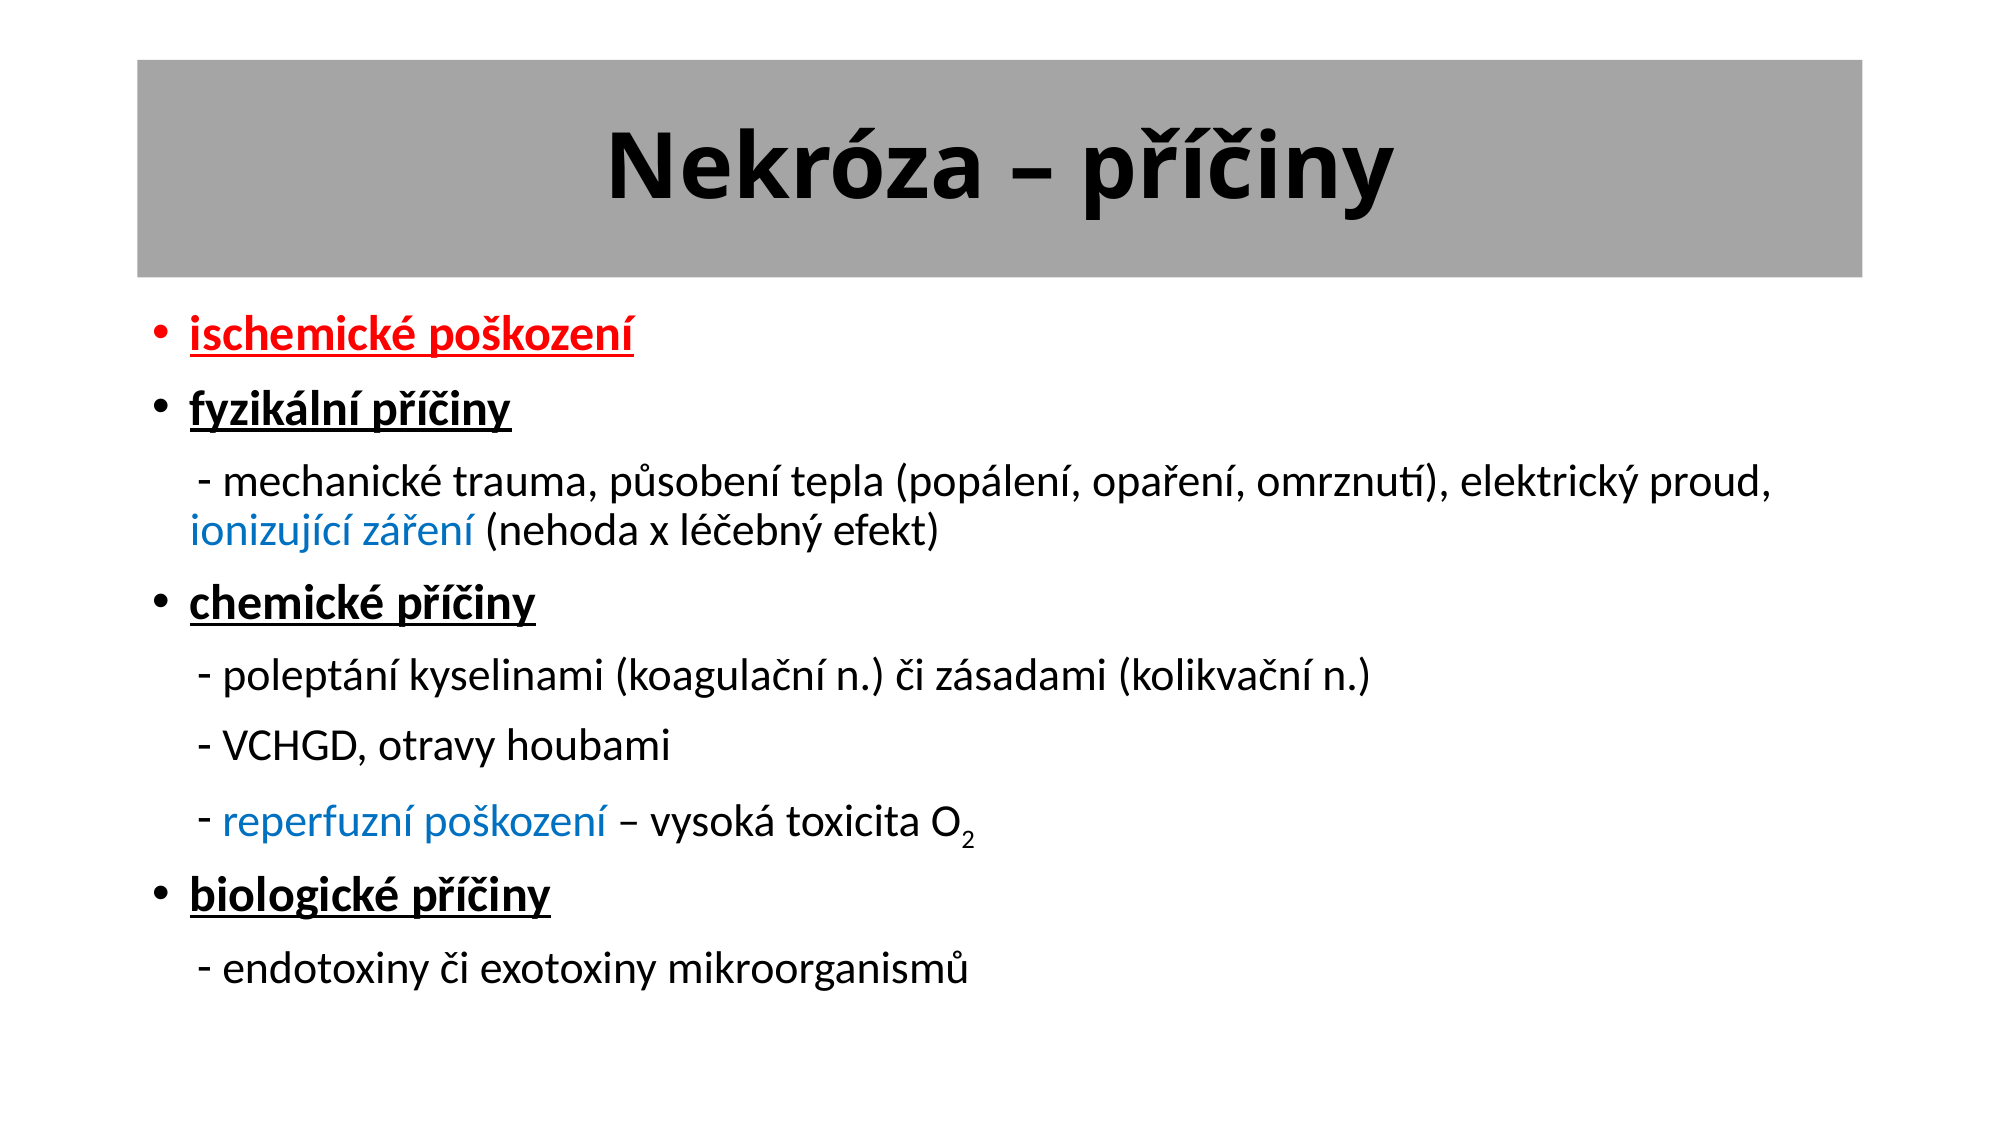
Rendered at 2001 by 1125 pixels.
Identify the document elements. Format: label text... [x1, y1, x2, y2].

list ischemické poškození fyzikální příčiny mechanické trauma, působení tepla (popálení, opaření, omrznutí), elektrický proud, ionizující záření (nehoda x léčebný efekt) chemické příčiny poleptání kyselinami (koagulační n.) či zásadami (kolikvační n.) VCHGD, otravy houbami reperfuzní poškození – vysoká toxicita O2 biologické příčiny endotoxiny či exotoxiny mikroorganismů [137, 299, 1863, 1014]
title Nekróza – příčiny [137, 59, 1863, 278]
